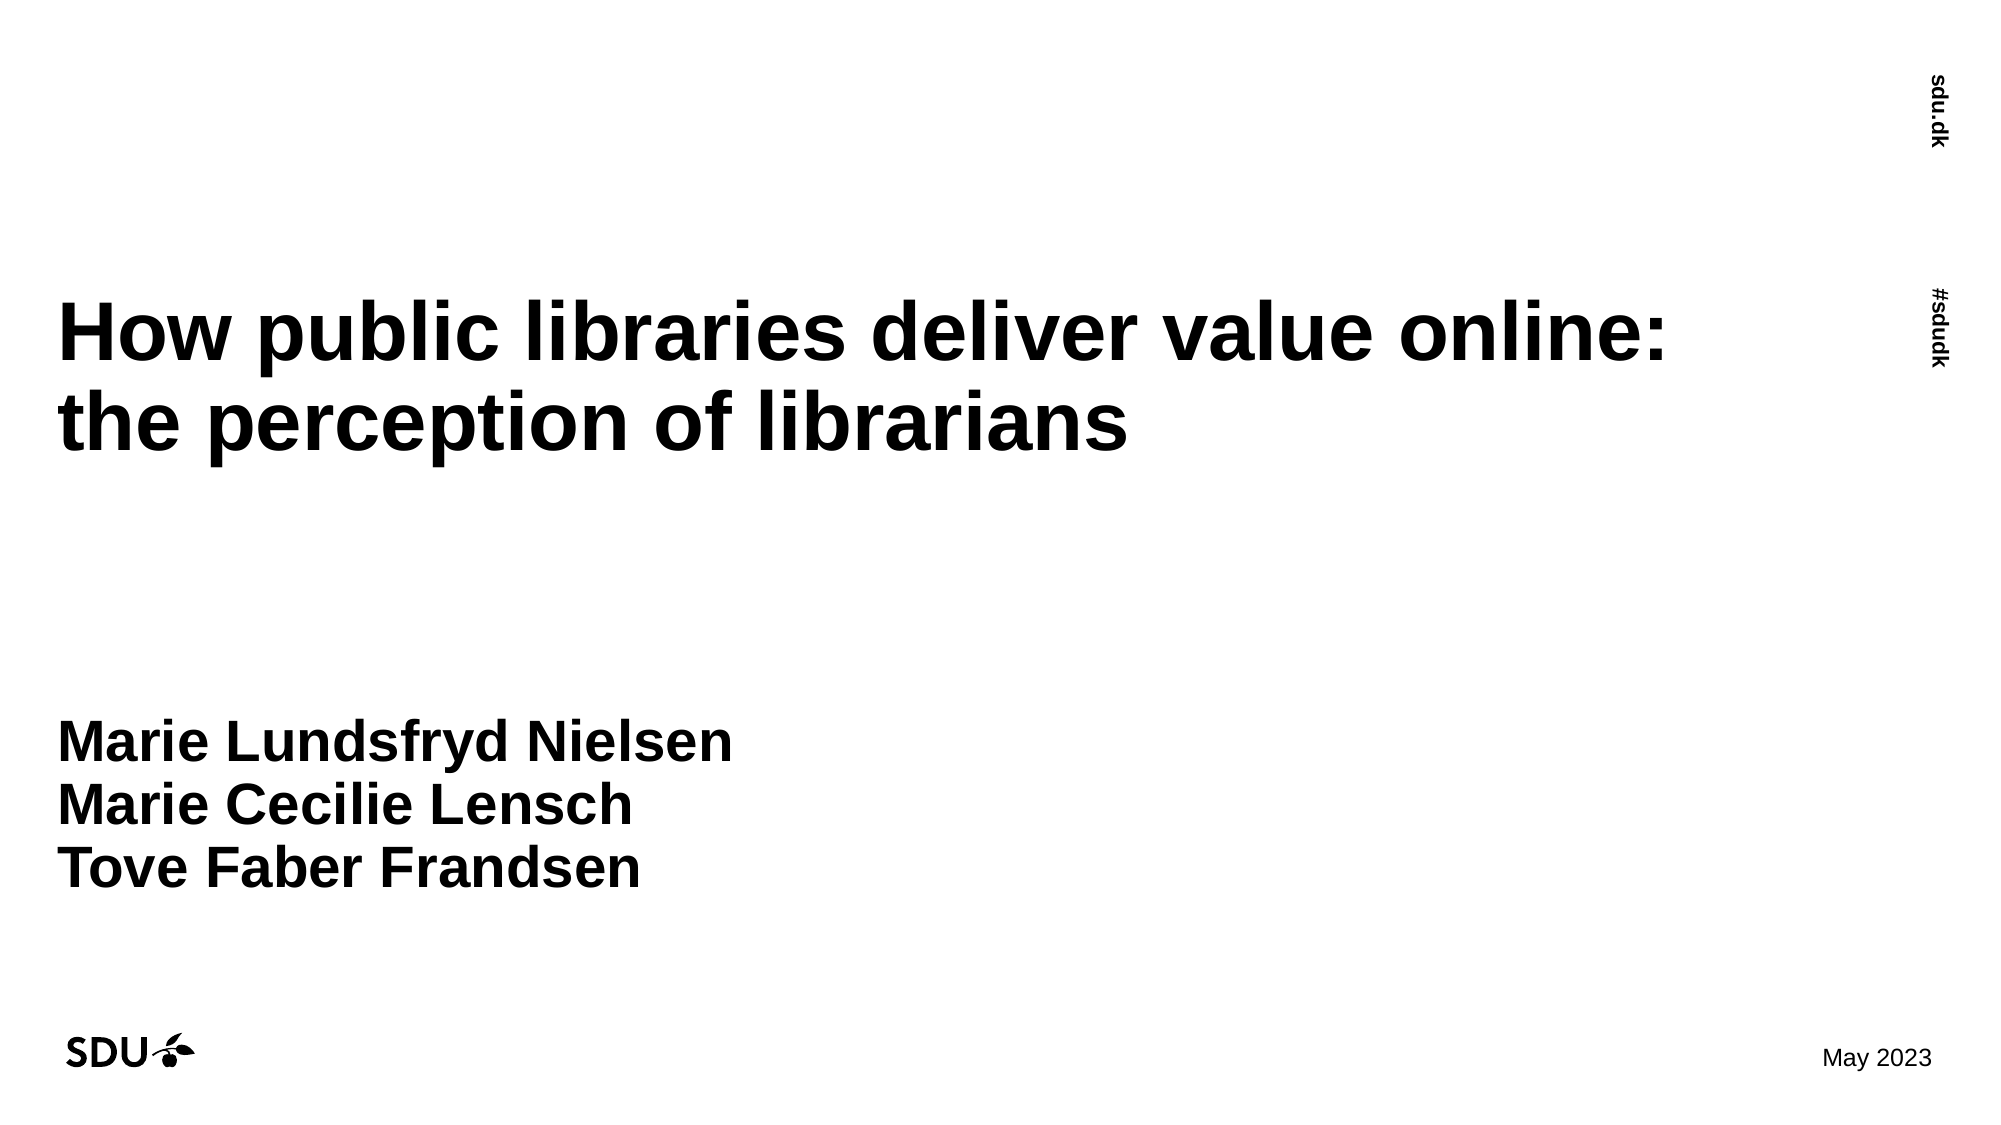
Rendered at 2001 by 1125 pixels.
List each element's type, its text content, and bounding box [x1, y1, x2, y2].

title How public libraries deliver value online: the perception of librarians Marie Lundsfryd Nielsen Marie Cecilie Lensch Tove Faber Frandsen [57, 288, 1709, 957]
